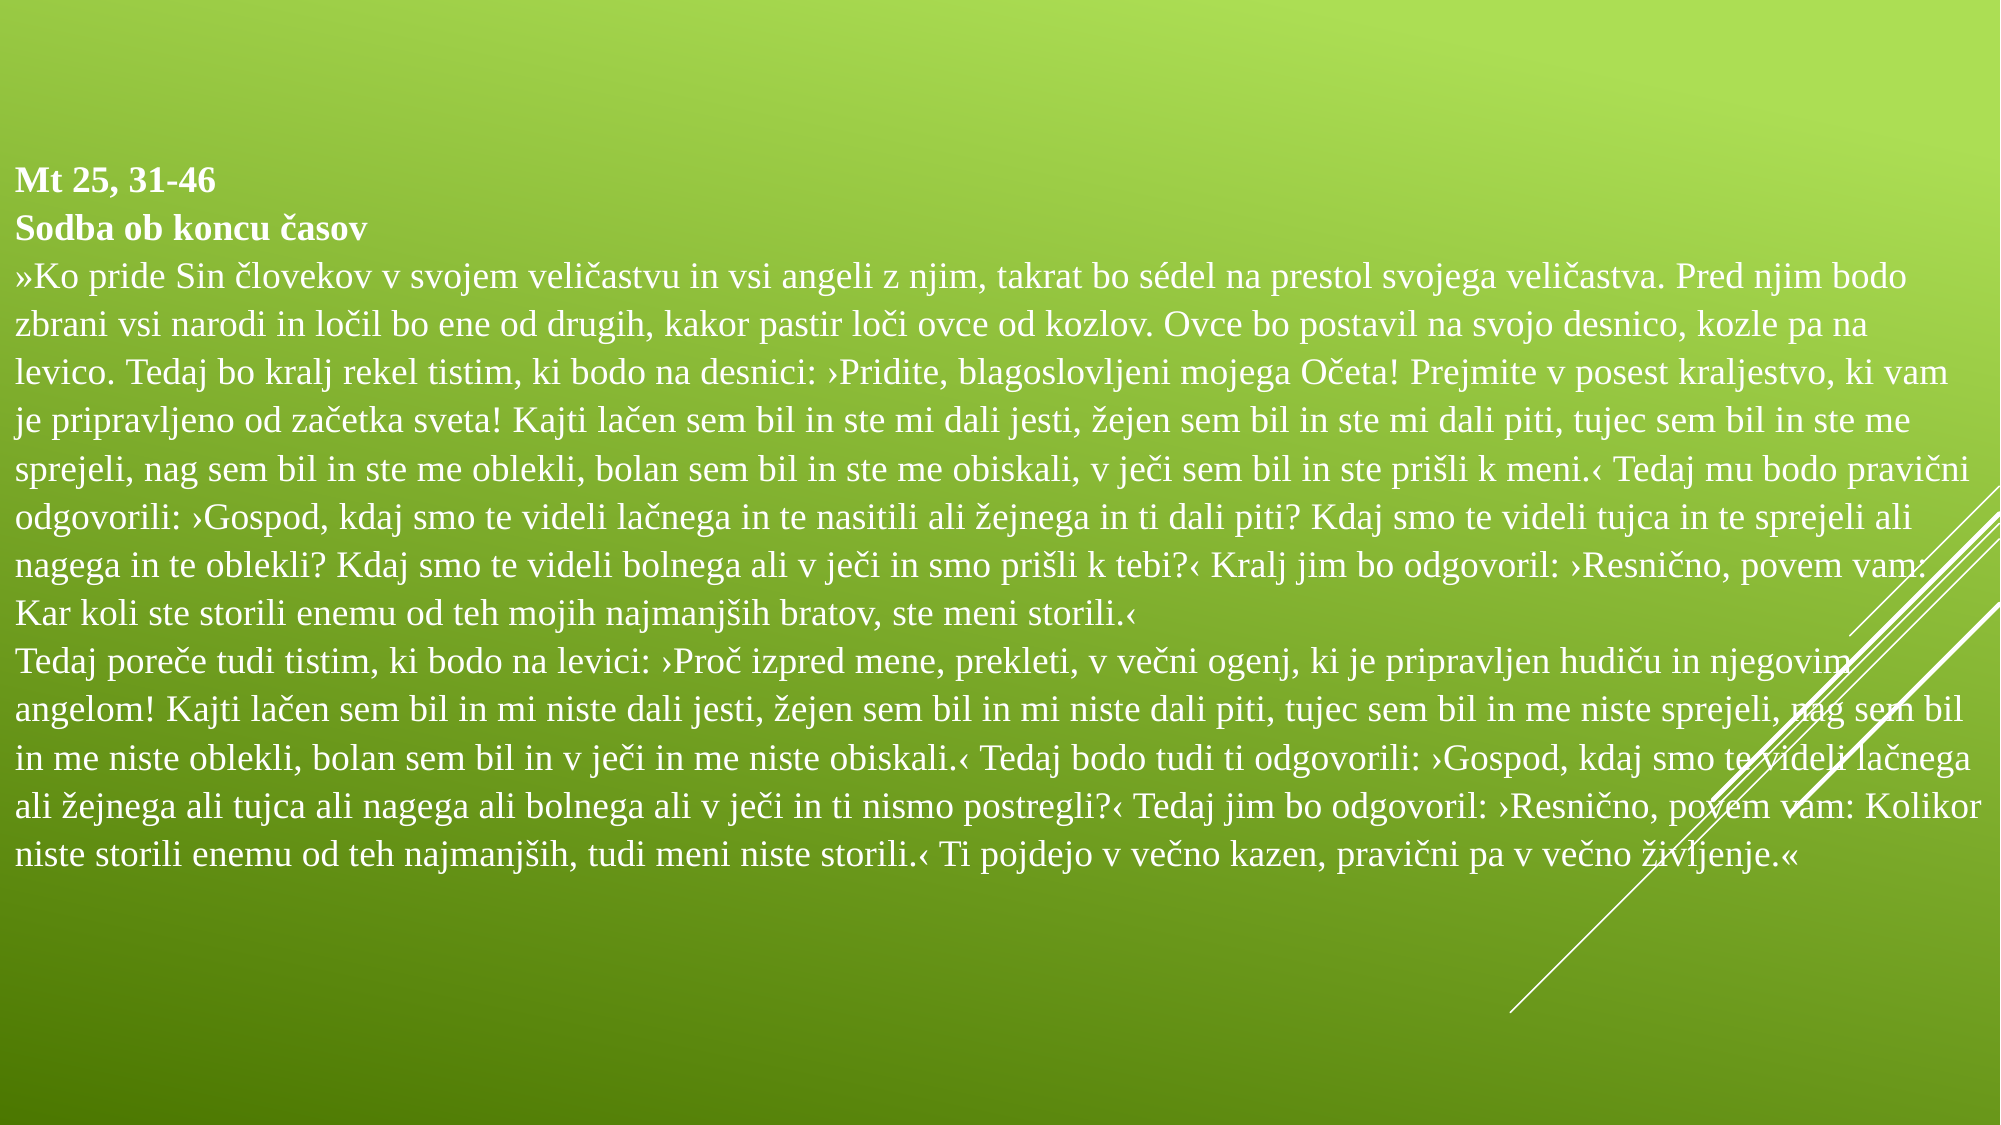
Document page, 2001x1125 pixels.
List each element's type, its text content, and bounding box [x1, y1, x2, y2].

text_box Mt 25, 31-46 Sodba ob koncu časov »Ko pride Sin človekov v svojem veličastvu in vsi angeli z njim, takrat bo sédel na prestol svojega veličastva. Pred njim bodo zbrani vsi narodi in ločil bo ene od drugih, kakor pastir loči ovce od kozlov. Ovce bo postavil na svojo desnico, kozle pa na levico. Tedaj bo kralj rekel tistim, ki bodo na desnici: ›Pridite, blagoslovljeni mojega Očeta! Prejmite v posest kraljestvo, ki vam je pripravljeno od začetka sveta! Kajti lačen sem bil in ste mi dali jesti, žejen sem bil in ste mi dali piti, tujec sem bil in ste me sprejeli, nag sem bil in ste me oblekli, bolan sem bil in ste me obiskali, v ječi sem bil in ste prišli k meni.‹ Tedaj mu bodo pravični odgovorili: ›Gospod, kdaj smo te videli lačnega in te nasitili ali žejnega in ti dali piti? Kdaj smo te videli tujca in te sprejeli ali nagega in te oblekli? Kdaj smo te videli bolnega ali v ječi in smo prišli k tebi?‹ Kralj jim bo odgovoril: ›Resnično, povem vam: Kar koli ste storili enemu od teh mojih najmanjših bratov, ste meni storili.‹ Tedaj poreče tudi tistim, ki bodo na levici: ›Proč izpred mene, prekleti, v večni ogenj, ki je pripravljen hudiču in njegovim angelom! Kajti lačen sem bil in mi niste dali jesti, žejen sem bil in mi niste dali piti, tujec sem bil in me niste sprejeli, nag sem bil in me niste oblekli, bolan sem bil in v ječi in me niste obiskali.‹ Tedaj bodo tudi ti odgovorili: ›Gospod, kdaj smo te videli lačnega ali žejnega ali tujca ali nagega ali bolnega ali v ječi in ti nismo postregli?‹ Tedaj jim bo odgovoril: ›Resnično, povem vam: Kolikor niste storili enemu od teh najmanjših, tudi meni niste storili.‹ Ti pojdejo v večno kazen, pravični pa v večno življenje.« [0, 0, 2000, 881]
